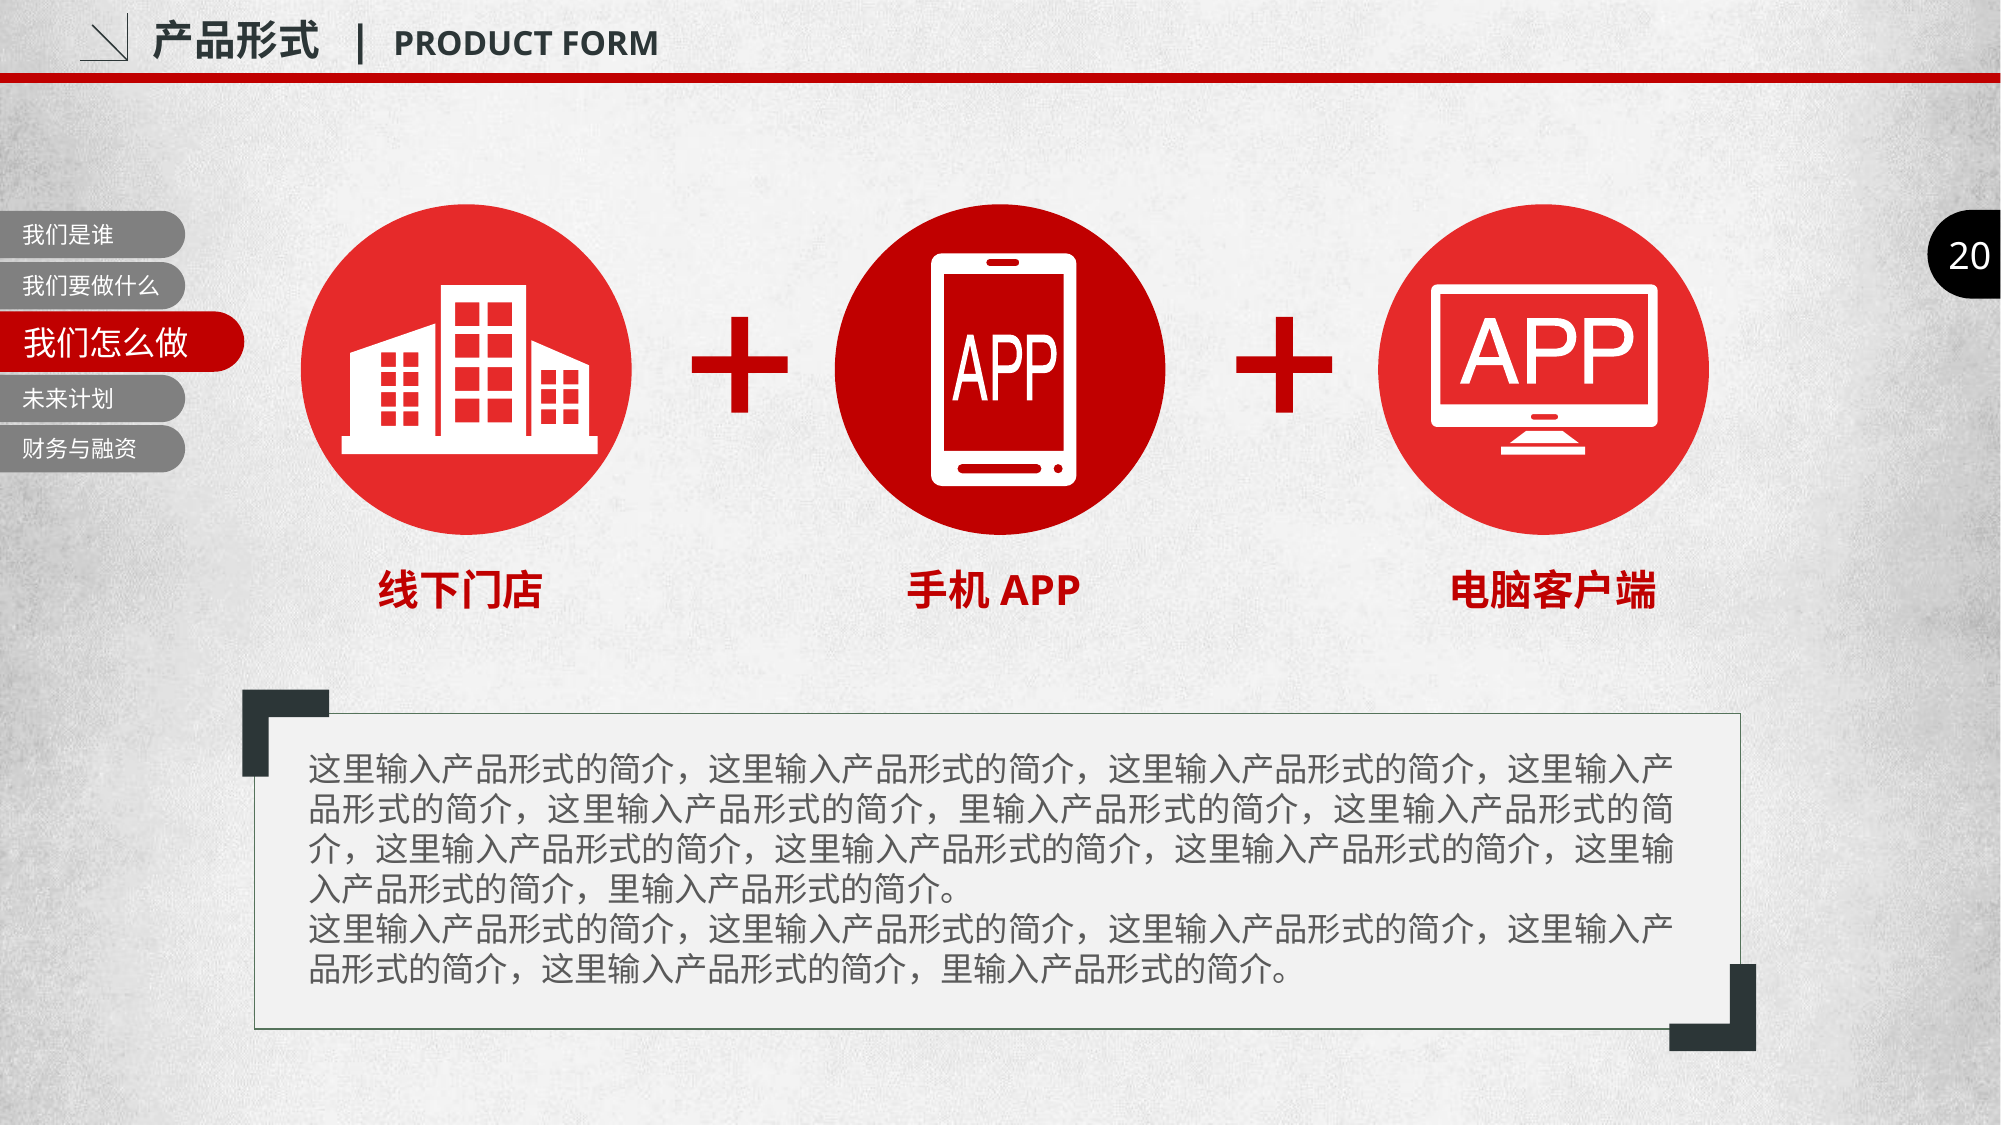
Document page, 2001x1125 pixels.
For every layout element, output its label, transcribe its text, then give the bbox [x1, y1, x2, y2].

text_box [691, 316, 788, 413]
text_box 我们是谁 [7, 210, 209, 258]
text_box [0, 309, 231, 374]
text_box 线下门店 [324, 555, 598, 621]
text_box 产品形式 | PRODUCT FORM [137, 5, 1213, 73]
text_box [0, 208, 172, 260]
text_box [834, 204, 1166, 536]
text_box [0, 259, 172, 312]
text_box [254, 713, 1741, 1029]
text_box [80, 12, 128, 61]
text_box 我们要做什么 [7, 262, 209, 310]
text_box 我们怎么做 [8, 314, 292, 370]
picture [0, 83, 2001, 1125]
picture [0, 0, 2001, 73]
text_box 财务与融资 [7, 425, 209, 473]
text_box 未来计划 [7, 374, 209, 423]
text_box 电脑客户端 [1416, 555, 1690, 621]
text_box 这里输入产品形式的简介，这里输入产品形式的简介，这里输入产品形式的简介，这里输入产品形式的简介，这里输入产品形式的简介，里输入产品形式的简介，这里输入产品形式的简介，这里输入产品形式的简介，这里输入产品形式的简介，这里输入产品形式的简介，这里输入产品形式的简介，里输入产品形式的简介。 这里输入产品形式的简介，这里输入产品形式的简介，这里输入产品形式的简介，这里输入产品形式的简介，这里输入产品形式的简介，里输入产品形式的简介。 [293, 741, 1689, 996]
text_box [1669, 964, 1757, 1052]
text_box [1925, 228, 1933, 280]
text_box [0, 423, 172, 475]
text_box [1236, 316, 1333, 413]
text_box [242, 689, 330, 777]
text_box 20 [1933, 210, 2001, 299]
text_box 手机APP [857, 555, 1131, 621]
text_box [300, 204, 632, 536]
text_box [1377, 204, 1710, 536]
text_box [0, 372, 170, 423]
